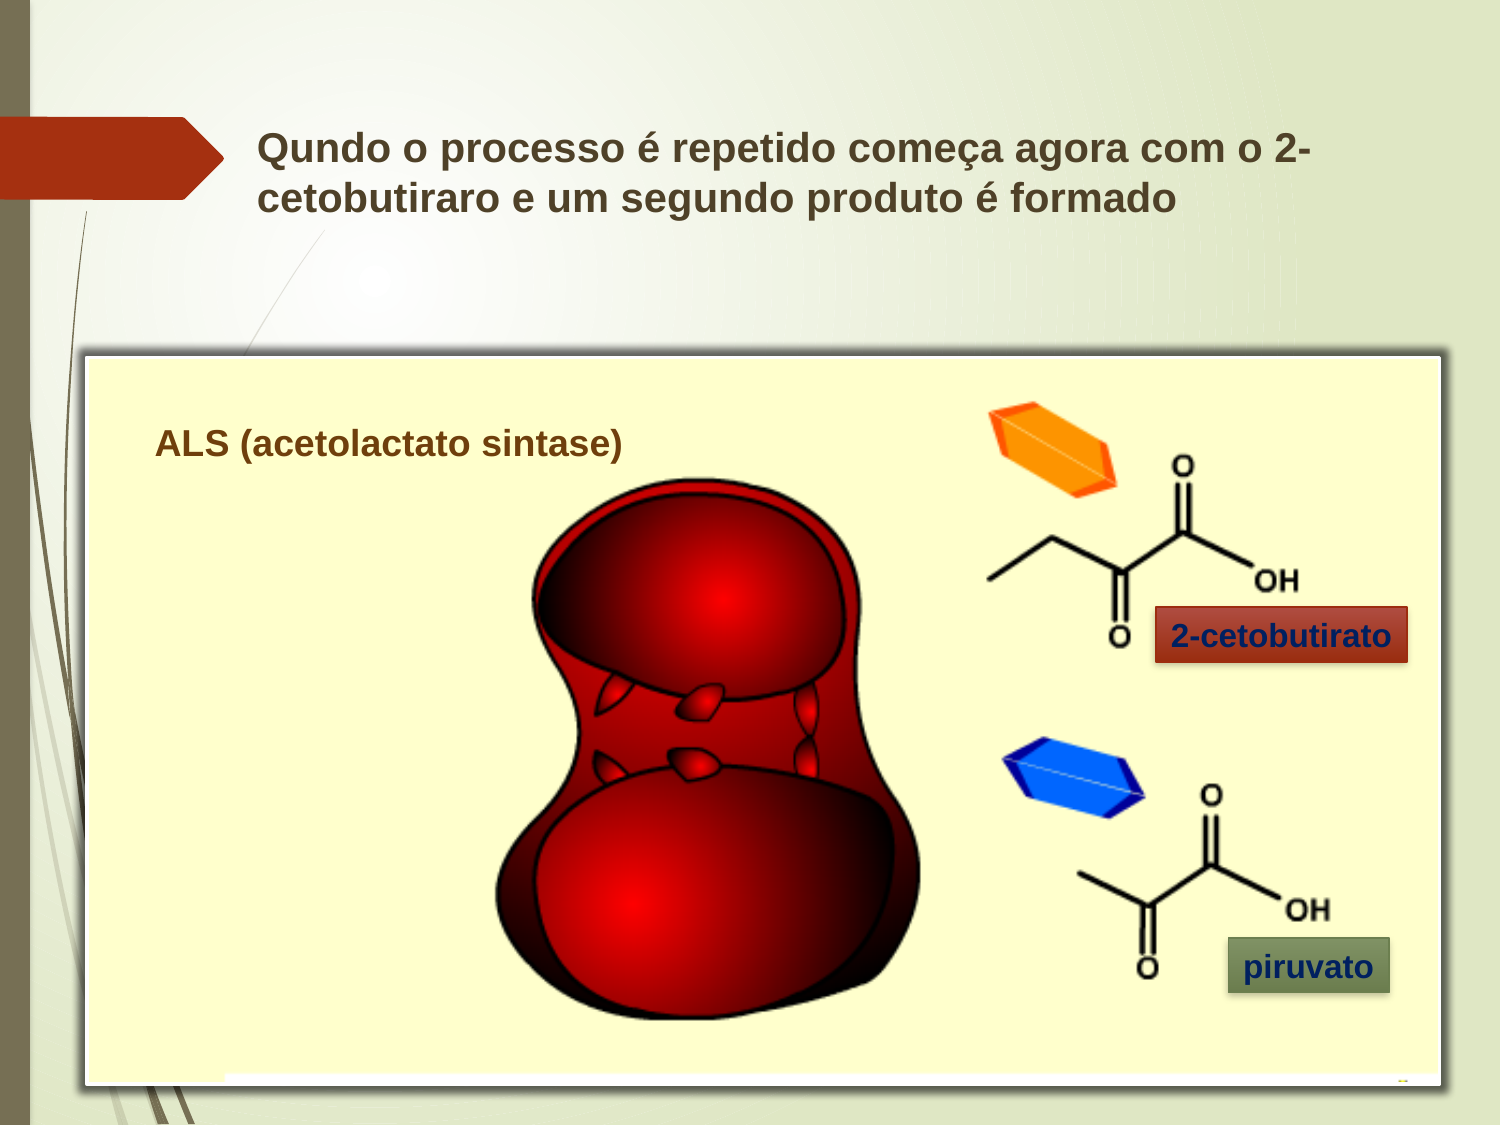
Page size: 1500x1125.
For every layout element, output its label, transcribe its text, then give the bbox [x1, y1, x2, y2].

text_box Qundo o processo é repetido começa agora com o 2-cetobutiraro e um segundo produto é formado [242, 113, 1483, 229]
picture [88, 358, 1438, 1083]
